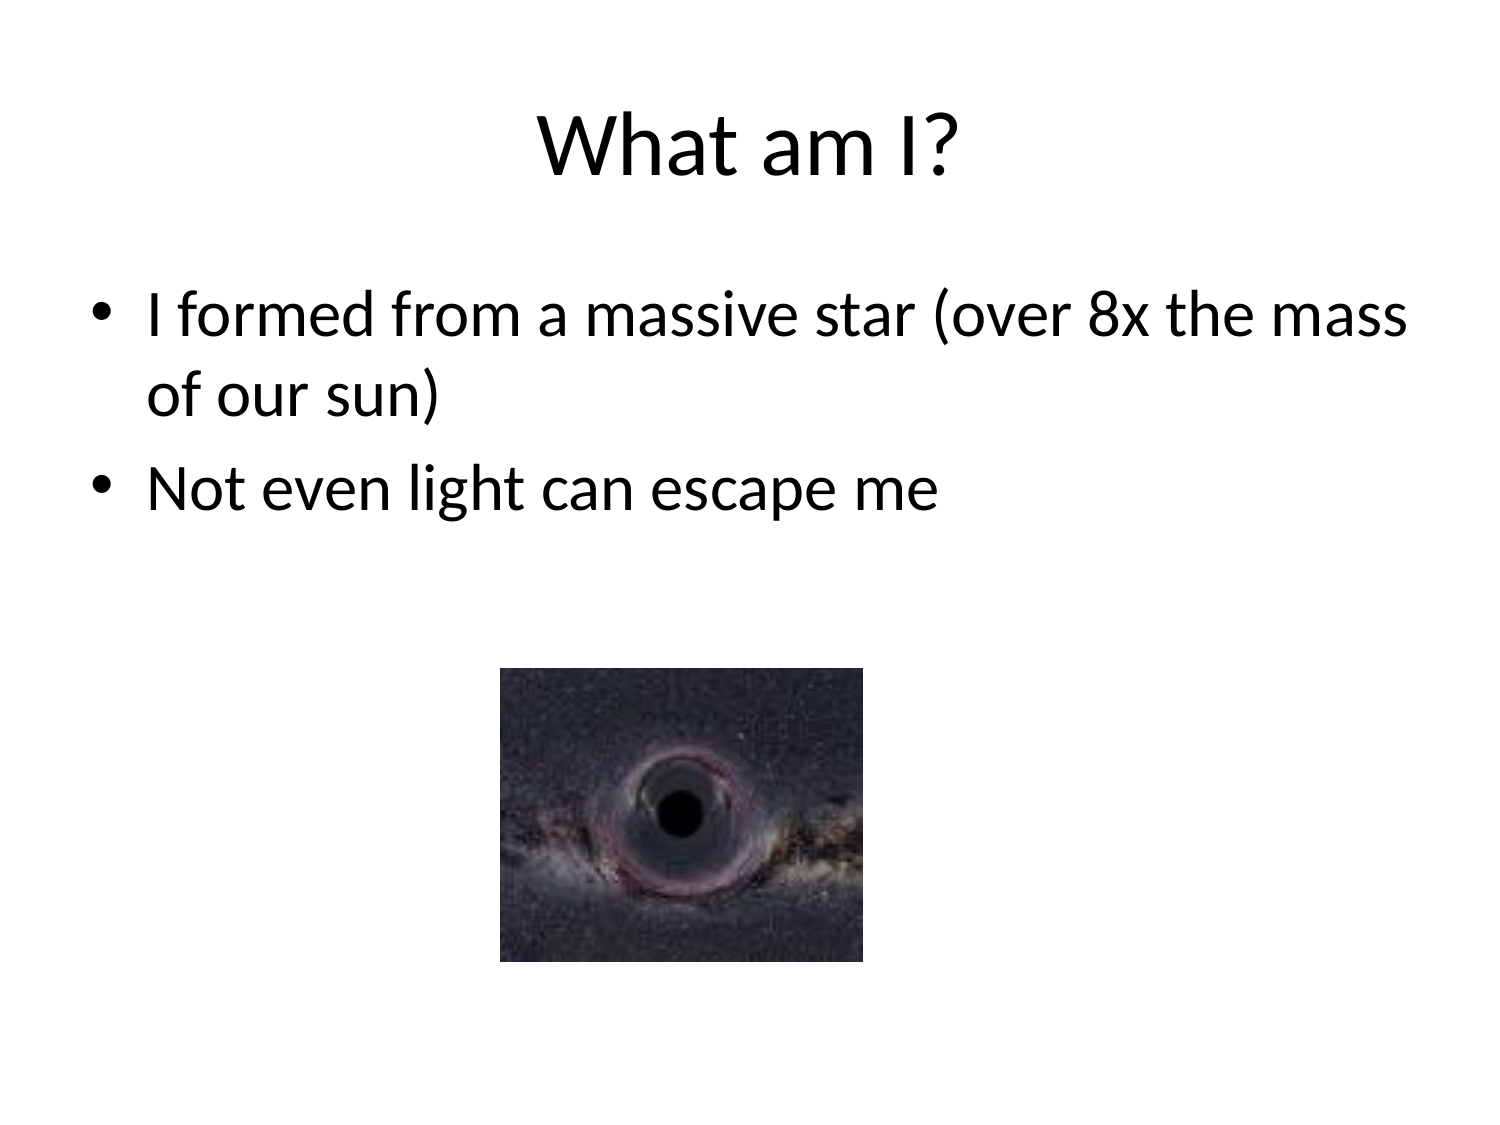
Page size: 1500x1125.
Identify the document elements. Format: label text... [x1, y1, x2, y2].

title What am I? [75, 45, 1425, 233]
list I formed from a massive star (over 8x the mass of our sun) Not even light can escape me [75, 262, 1425, 688]
picture [499, 667, 863, 962]
